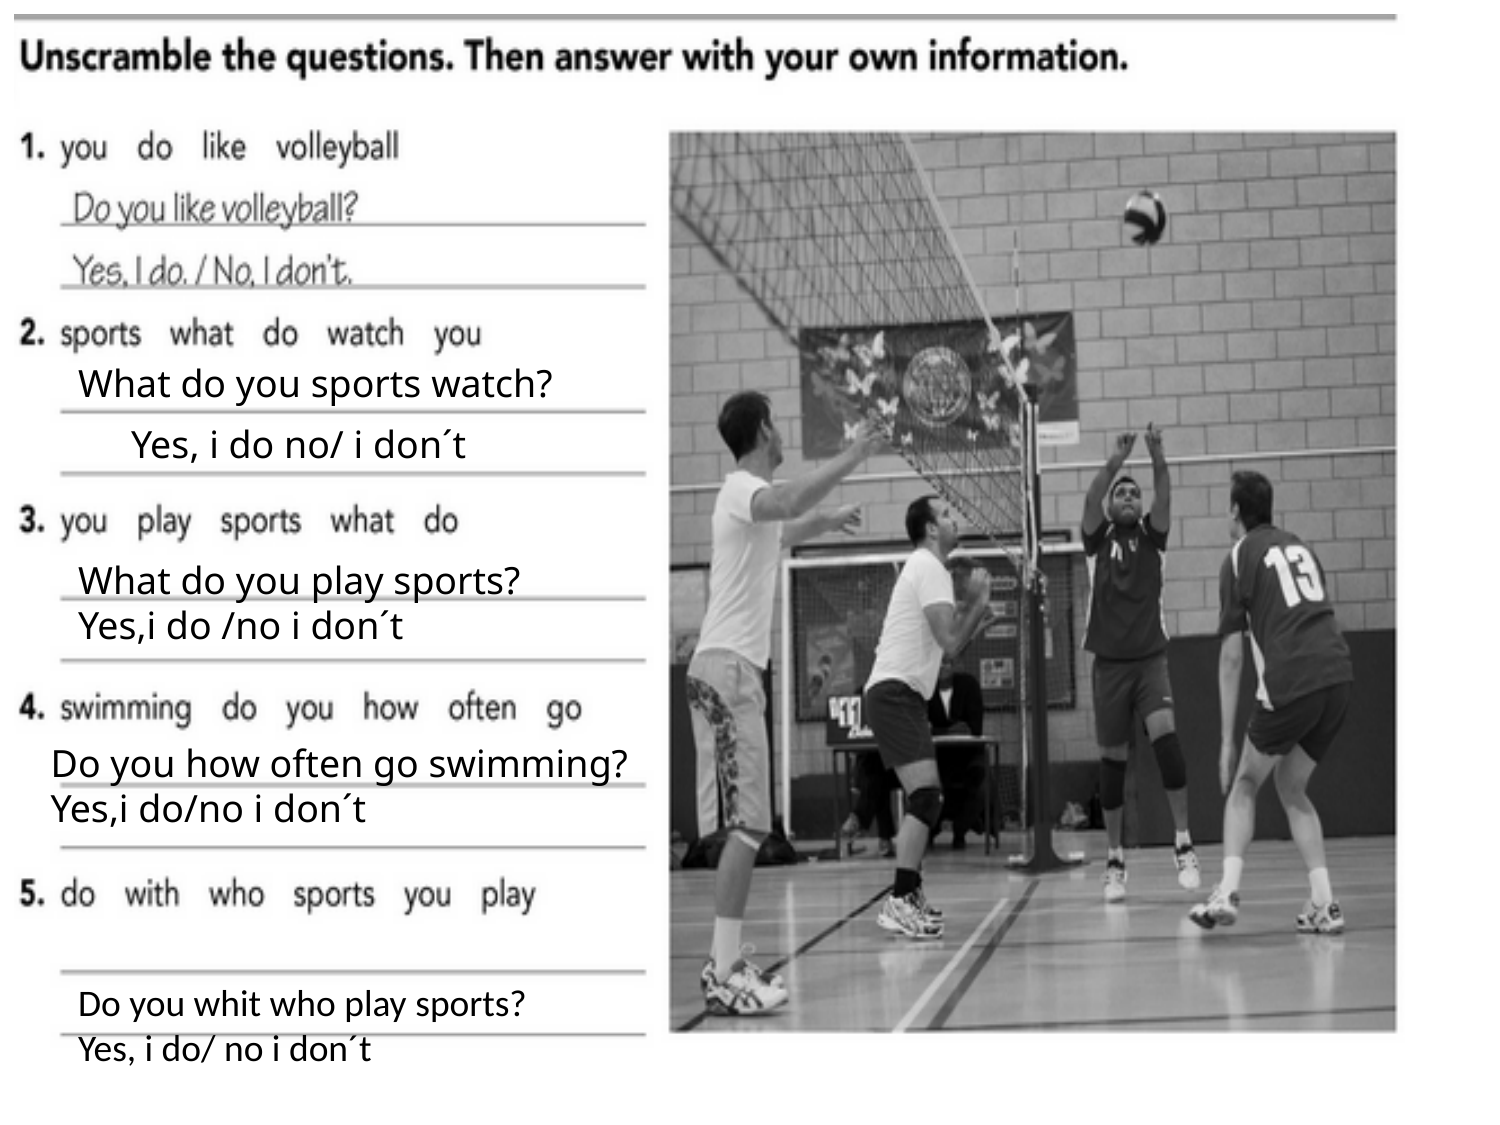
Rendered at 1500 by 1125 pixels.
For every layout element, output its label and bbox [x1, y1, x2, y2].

picture [14, 14, 1425, 1086]
